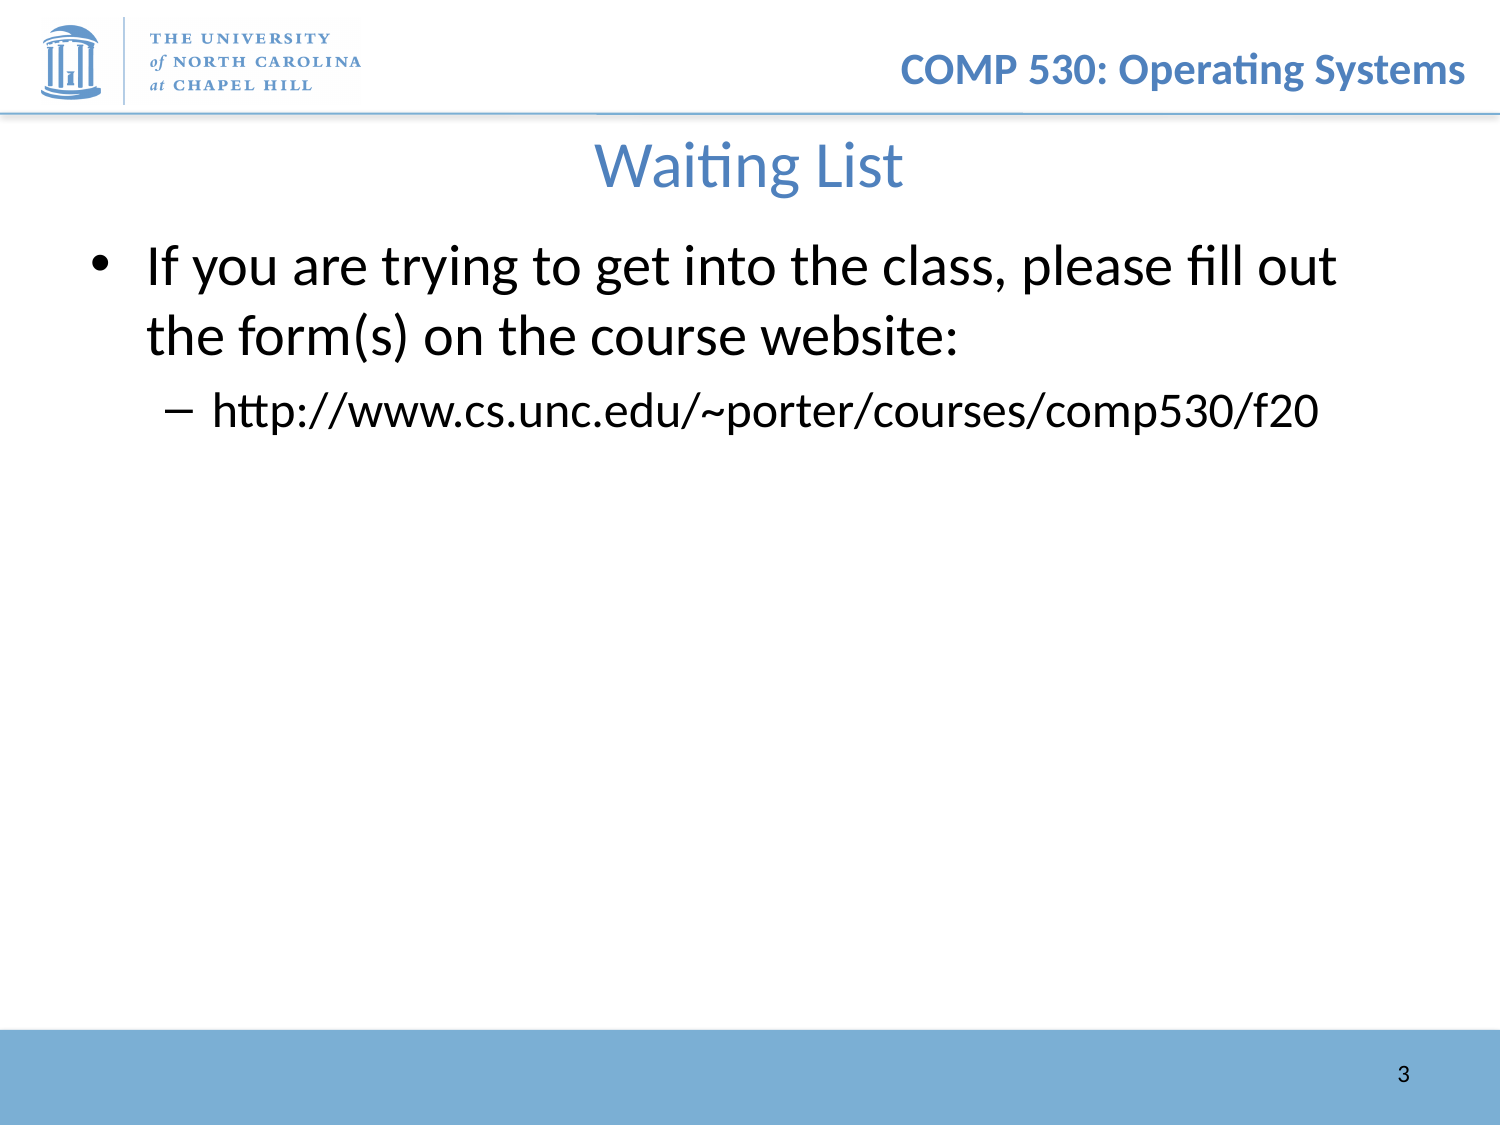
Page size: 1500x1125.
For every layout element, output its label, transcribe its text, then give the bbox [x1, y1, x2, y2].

list If you are trying to get into the class, please fill out the form(s) on the course website: http://www.cs.unc.edu/~porter/courses/comp530/f20 [75, 219, 1425, 1024]
title Waiting List [0, 113, 1500, 209]
slide_number 3 [1074, 1042, 1425, 1103]
picture [41, 17, 361, 105]
